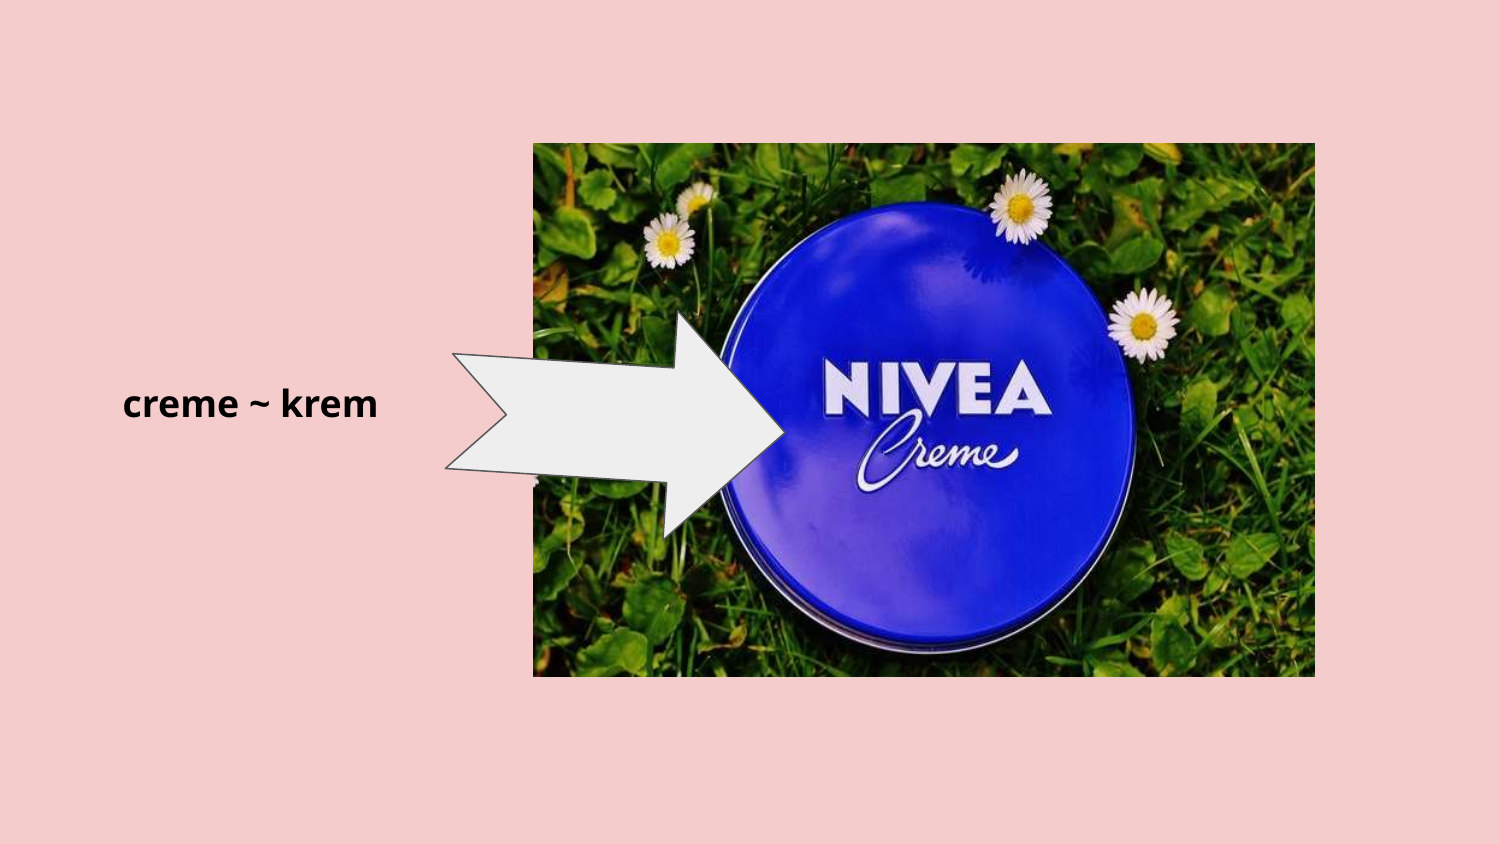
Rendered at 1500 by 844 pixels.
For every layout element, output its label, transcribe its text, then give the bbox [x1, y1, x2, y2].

text_box [452, 353, 528, 365]
picture [533, 143, 1315, 677]
text_box creme ~ krem [0, 365, 528, 441]
text_box [445, 441, 528, 474]
